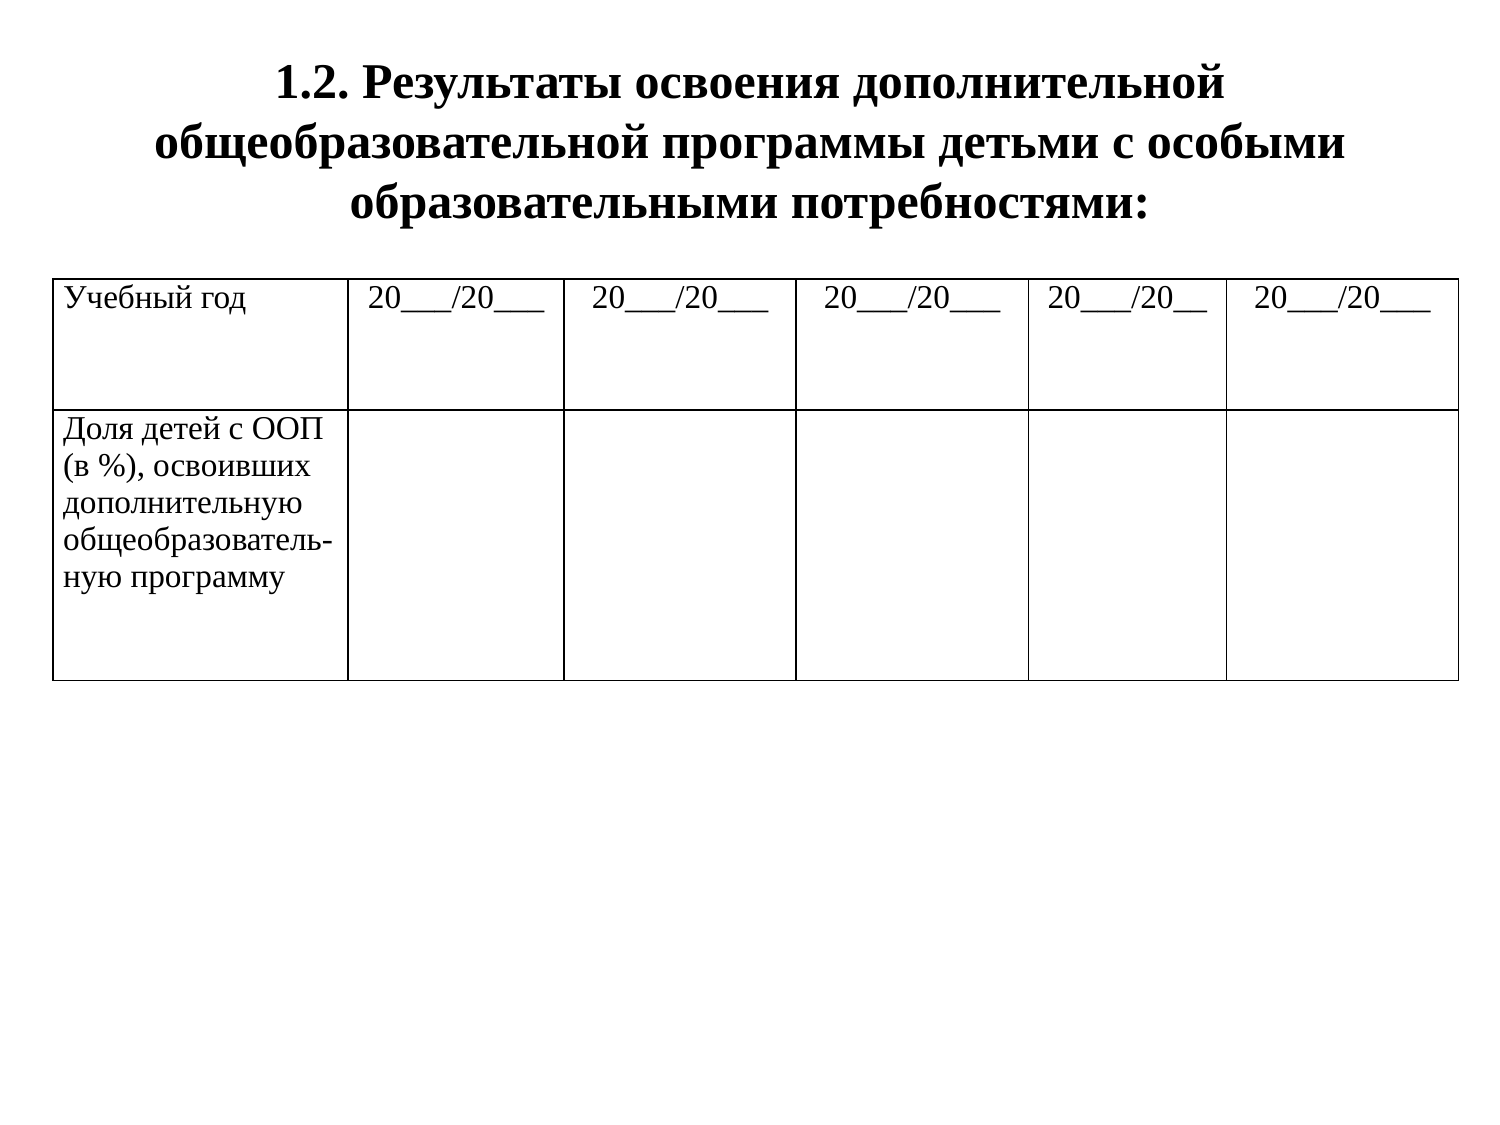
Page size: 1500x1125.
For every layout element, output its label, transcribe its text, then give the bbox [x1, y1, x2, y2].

table_header 20___/20___ [797, 280, 1028, 409]
table_header Учебный год [54, 280, 347, 409]
table_header 20___/20___ [1227, 280, 1458, 409]
table_cell [1029, 411, 1226, 680]
title 1.2. Результаты освоения дополнительной общеобразовательной программы детьми с особыми образовательными потребностями: [29, 45, 1471, 233]
table_cell [349, 411, 563, 680]
table_header 20___/20___ [349, 280, 563, 409]
table_cell [797, 411, 1028, 680]
table_header 20___/20___ [565, 280, 795, 409]
table_header 20___/20__ [1029, 280, 1226, 409]
table_cell [565, 411, 795, 680]
table_cell Доля детей с ООП (в %), освоивших дополнительную общеобразователь-ную программу [54, 411, 347, 680]
table_cell [1227, 411, 1458, 680]
